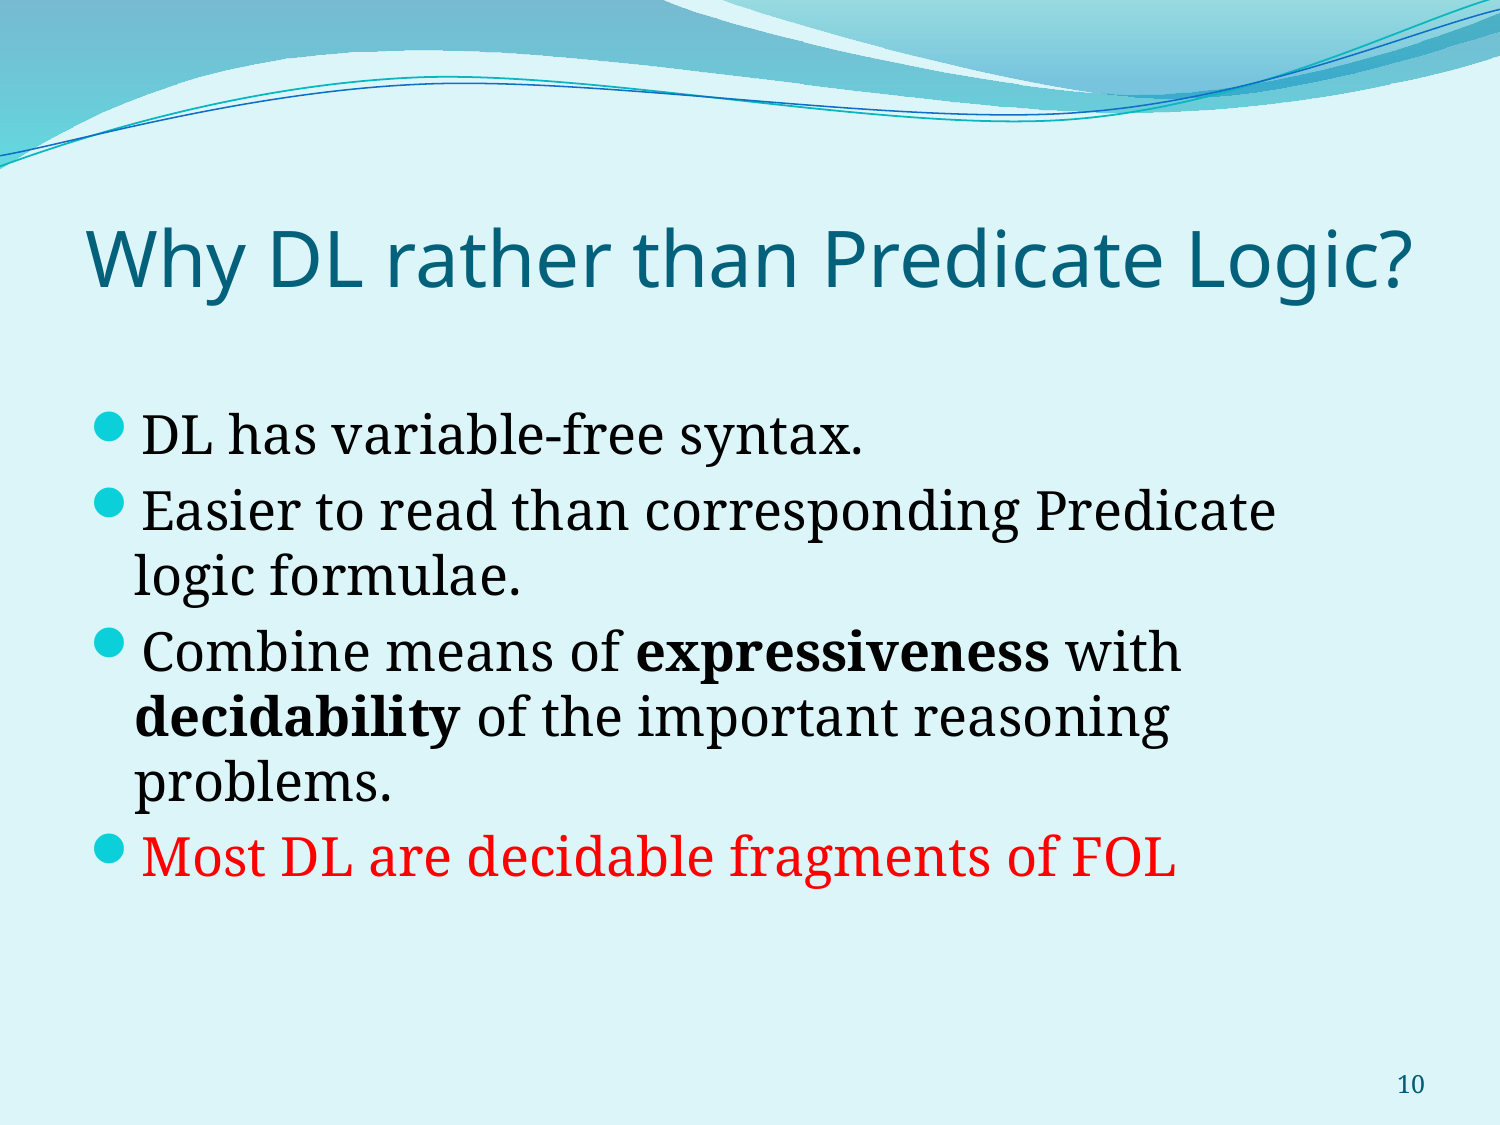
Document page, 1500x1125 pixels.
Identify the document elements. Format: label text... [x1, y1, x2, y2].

title Why DL rather than Predicate Logic? [75, 115, 1425, 303]
list DL has variable-free syntax. Easier to read than corresponding Predicate logic formulae. Combine means of expressiveness with decidability of the important reasoning problems. Most DL are decidable fragments of FOL [75, 317, 1425, 1038]
slide_number 10 [1299, 1042, 1425, 1103]
